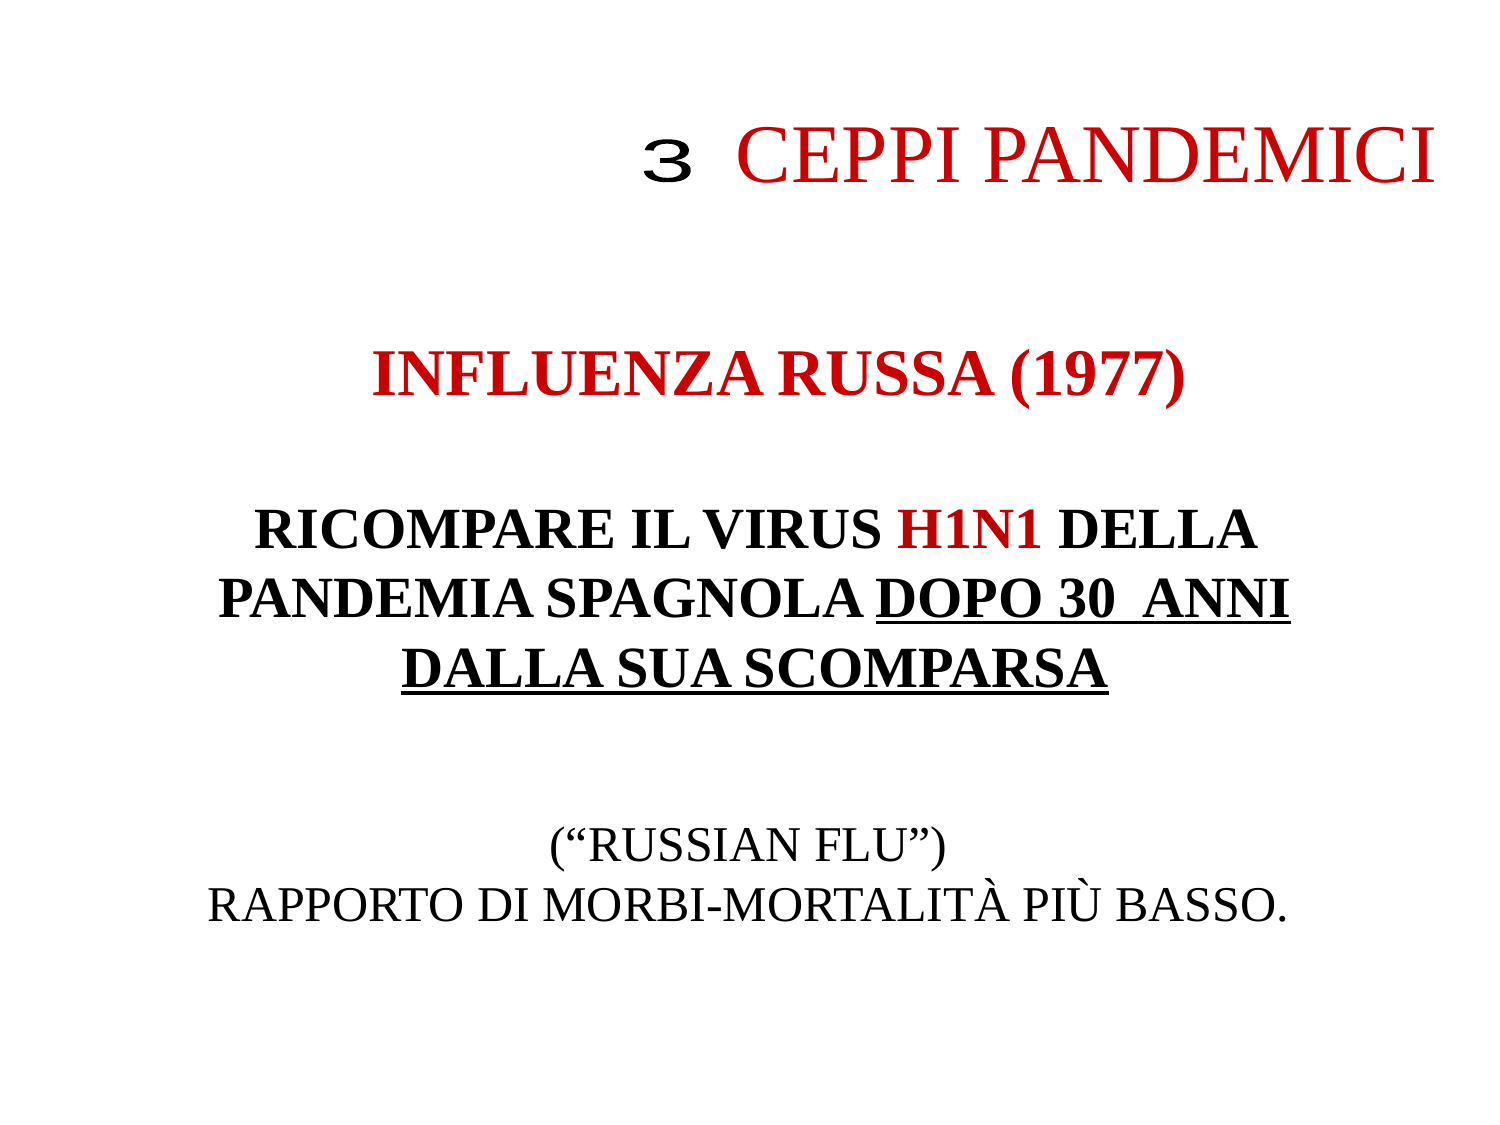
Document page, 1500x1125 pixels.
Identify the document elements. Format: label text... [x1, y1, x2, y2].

text_box CEPPI PANDEMICI [720, 92, 1453, 207]
text_box RICOMPARE IL VIRUS H1N1 DELLA PANDEMIA SPAGNOLA DOPO 30 ANNI DALLA SUA SCOMPARSA [202, 482, 1308, 707]
text_box (“RUSSIAN FLU”) RAPPORTO DI MORBI-MORTALITÀ PIÙ BASSO. [192, 803, 1304, 939]
text_box INFLUENZA RUSSA (1977) [312, 321, 1246, 417]
